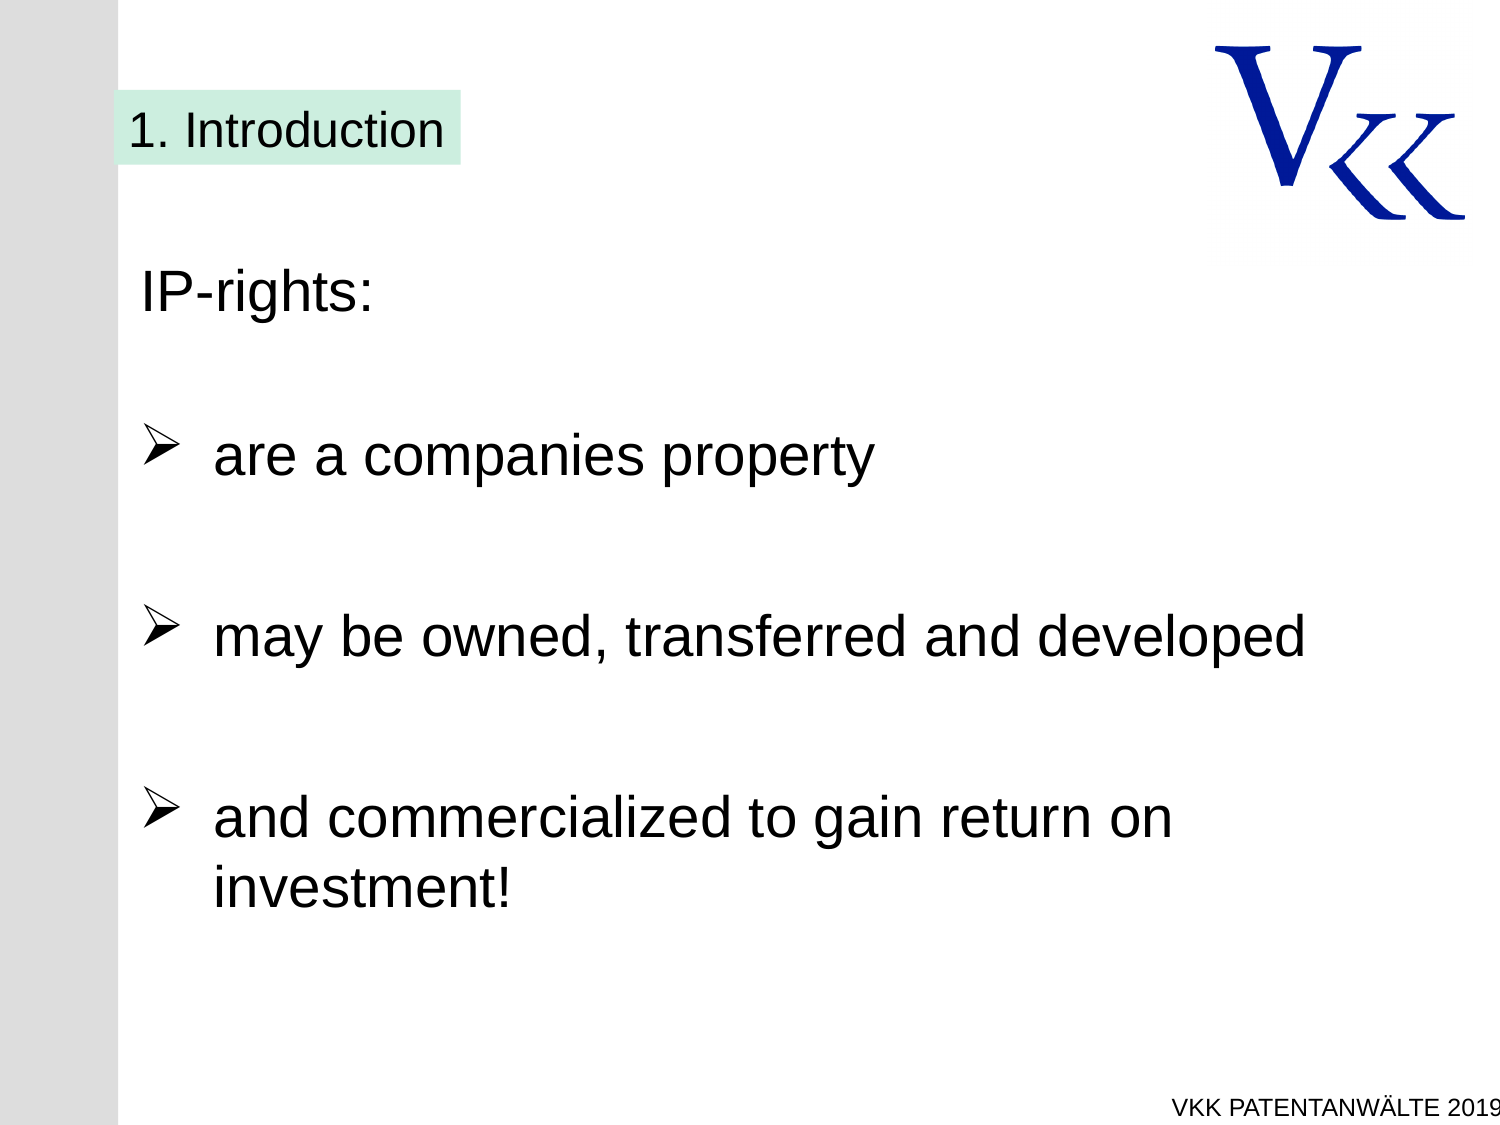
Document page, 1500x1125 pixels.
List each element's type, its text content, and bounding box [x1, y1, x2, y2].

text_box VKK Patentanwälte 2019 [1156, 1084, 1500, 1125]
text_box 1. Introduction [113, 89, 461, 165]
list IP-rights: are a companies property may be owned, transferred and developed and commercialized to gain return on investment! [123, 245, 1425, 1004]
picture [1207, 0, 1473, 266]
